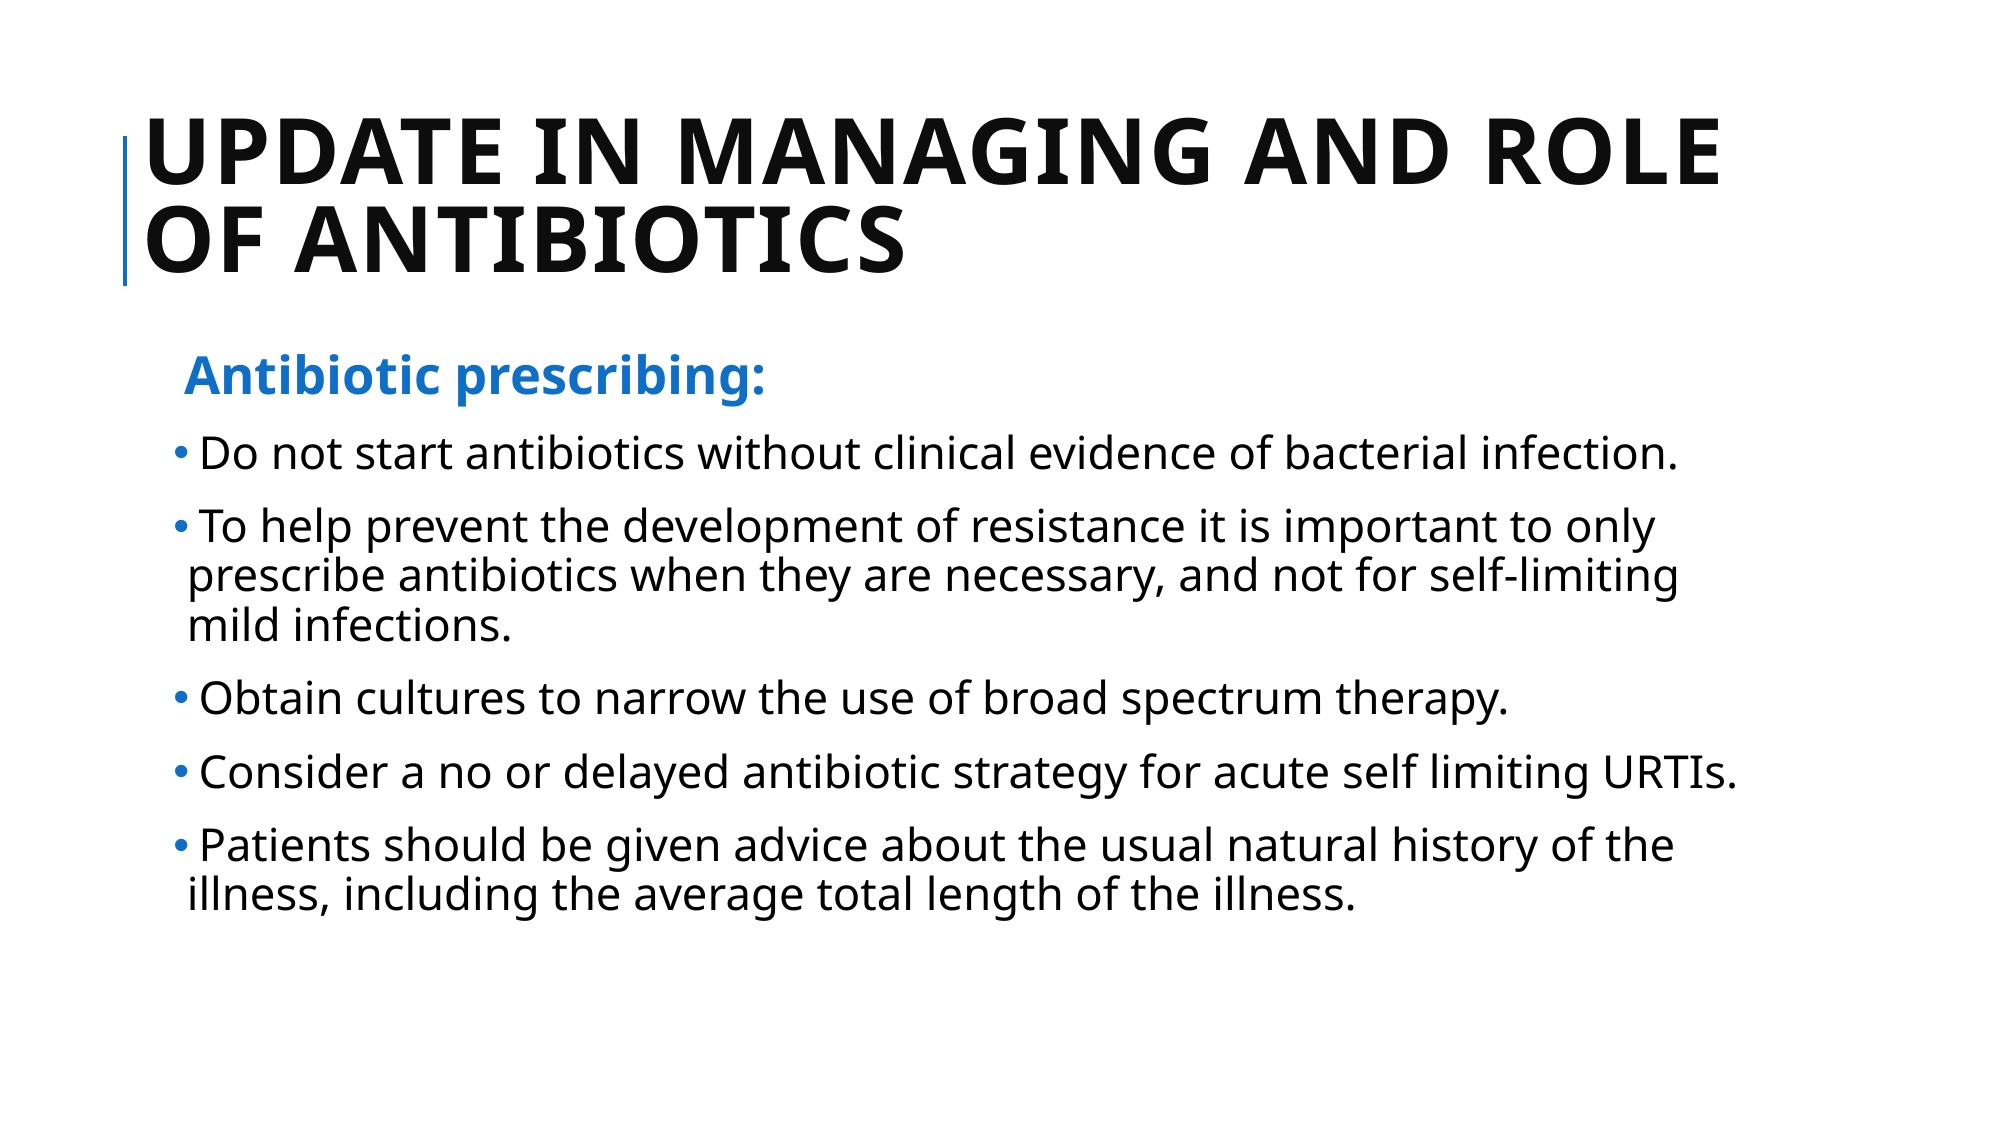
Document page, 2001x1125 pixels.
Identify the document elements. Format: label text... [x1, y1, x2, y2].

list Antibiotic prescribing: Do not start antibiotics without clinical evidence of bacterial infection. To help prevent the development of resistance it is important to only prescribe antibiotics when they are necessary, and not for self-limiting mild infections. Obtain cultures to narrow the use of broad spectrum therapy. Consider a no or delayed antibiotic strategy for acute self limiting URTIs. Patients should be given advice about the usual natural history of the illness, including the average total length of the illness. [165, 341, 1761, 1002]
title update in managing and role of antibiotics [127, 128, 1879, 375]
